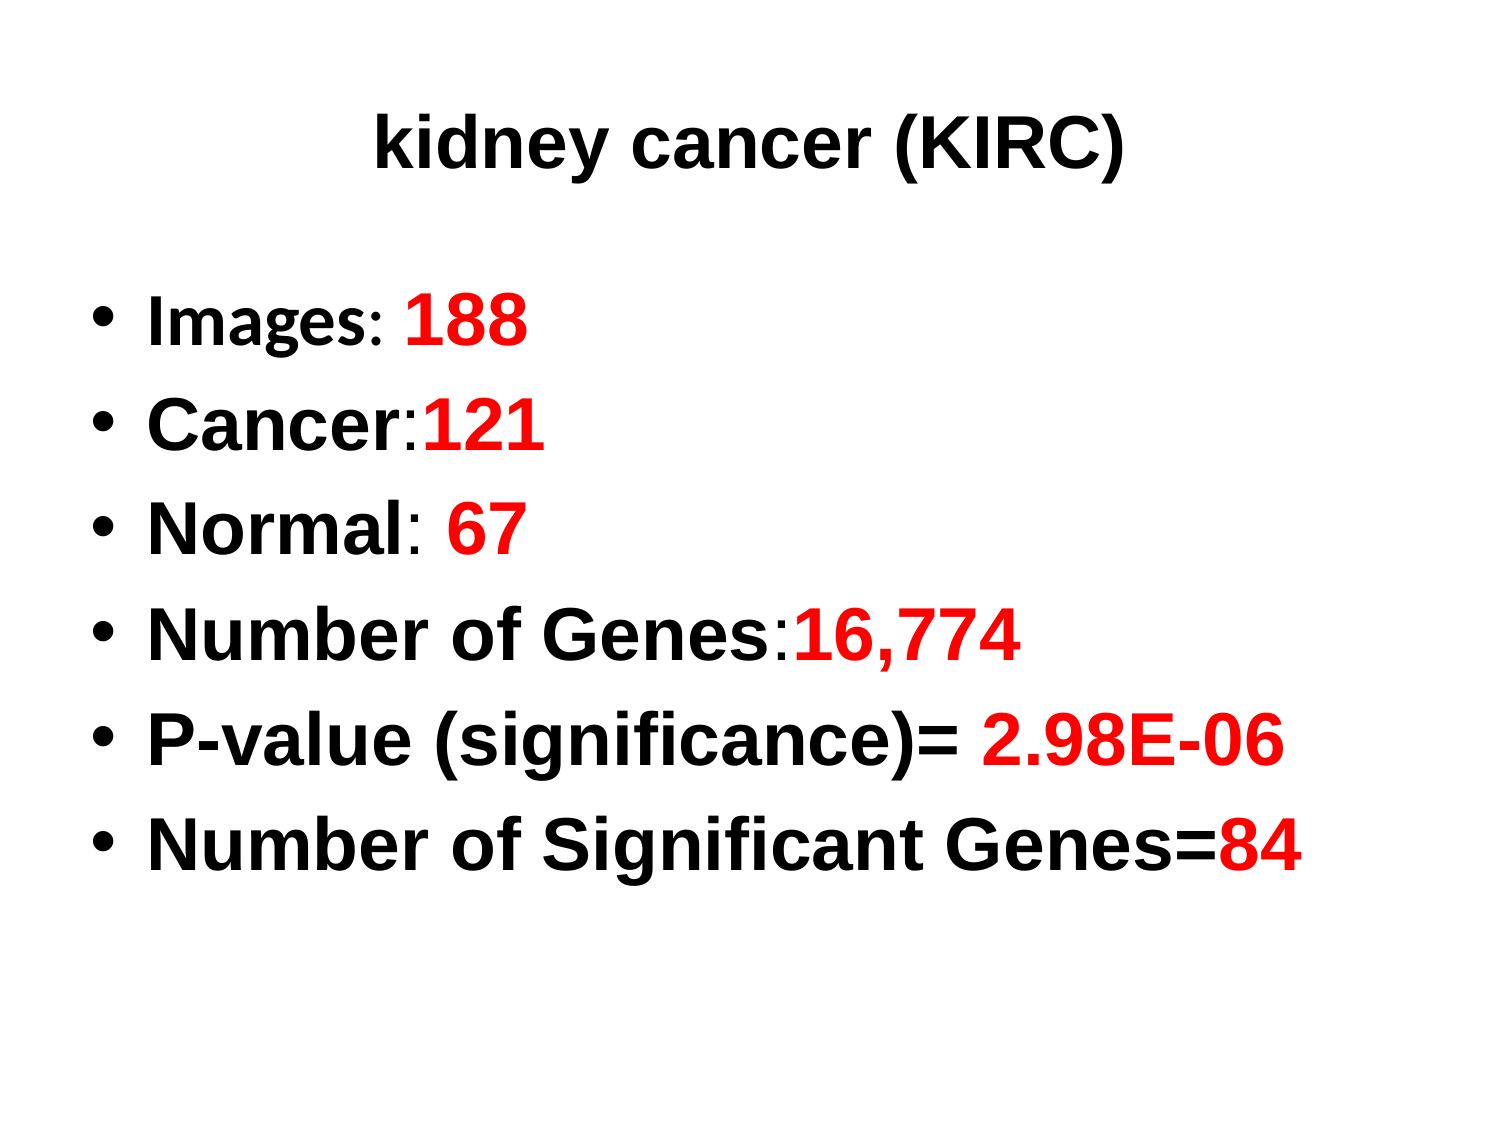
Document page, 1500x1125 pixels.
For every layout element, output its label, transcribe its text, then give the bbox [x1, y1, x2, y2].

title kidney cancer (KIRC) [75, 45, 1425, 233]
list Images: 188 Cancer:121 Normal: 67 Number of Genes:16,774 P-value (significance)= 2.98E-06 Number of Significant Genes=84 [75, 262, 1425, 1005]
